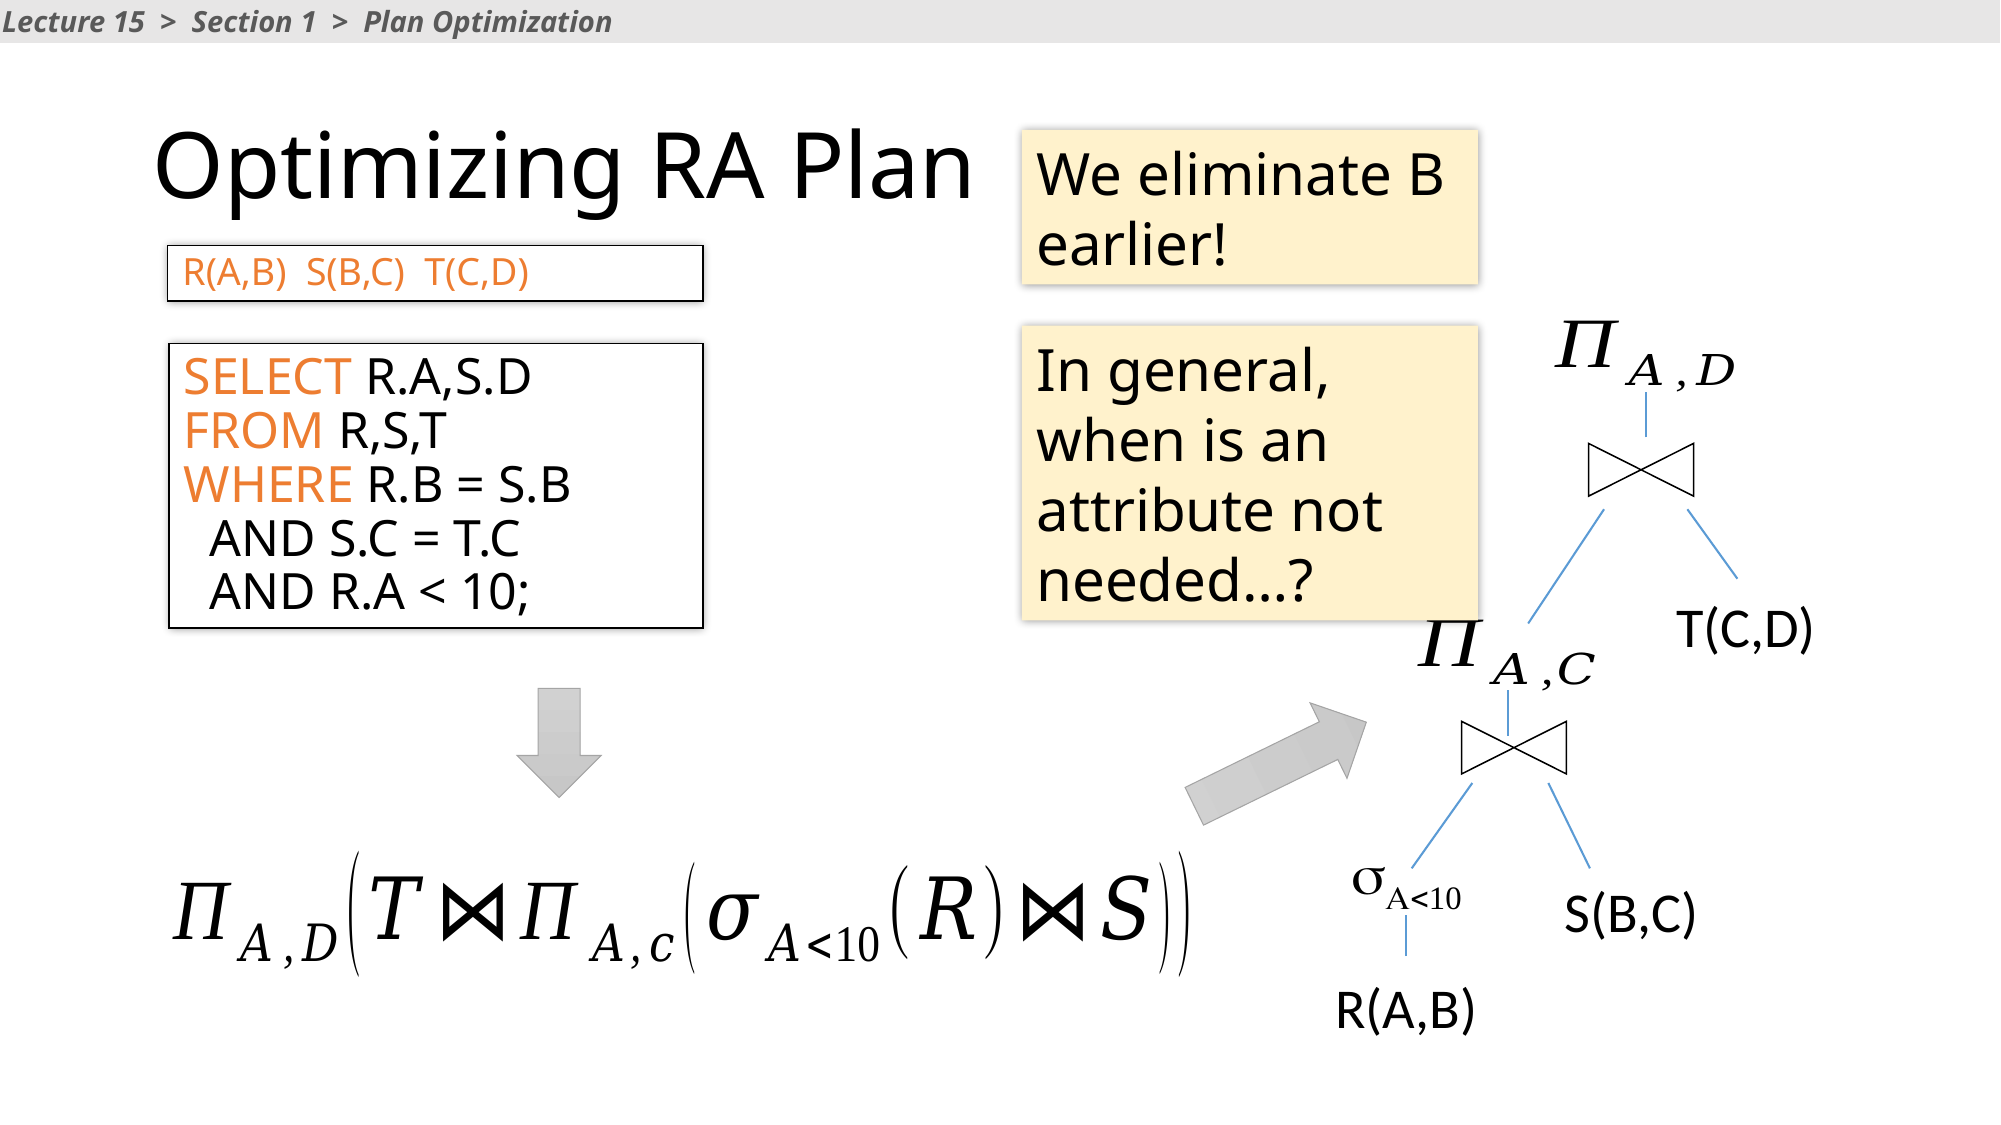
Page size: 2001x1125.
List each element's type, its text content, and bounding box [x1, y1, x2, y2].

text_box T(C,D) [1654, 584, 1838, 667]
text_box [1526, 804, 1612, 847]
text_box R(A,B) S(B,C) T(C,D) [167, 278, 703, 301]
text_box S(B,C) [1539, 868, 1724, 951]
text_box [1528, 509, 1605, 624]
text_box sA<10 [1291, 831, 1522, 923]
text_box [1399, 795, 1485, 856]
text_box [1687, 509, 1738, 579]
text_box [1461, 721, 1567, 774]
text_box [0, 0, 2000, 47]
text_box In general, when is an attribute not needed…? [1021, 325, 1478, 621]
text_box SELECT R.A,S.D FROM R,S,T WHERE R.B = S.B AND S.C = T.C AND R.A < 10; [169, 343, 703, 629]
text_box [1184, 701, 1367, 826]
text_box R(A,B) [1307, 965, 1505, 1048]
text_box [1588, 443, 1694, 497]
text_box We eliminate B earlier! [1021, 129, 1478, 285]
title Optimizing RA Plan [137, 59, 1863, 278]
text_box [515, 687, 603, 799]
